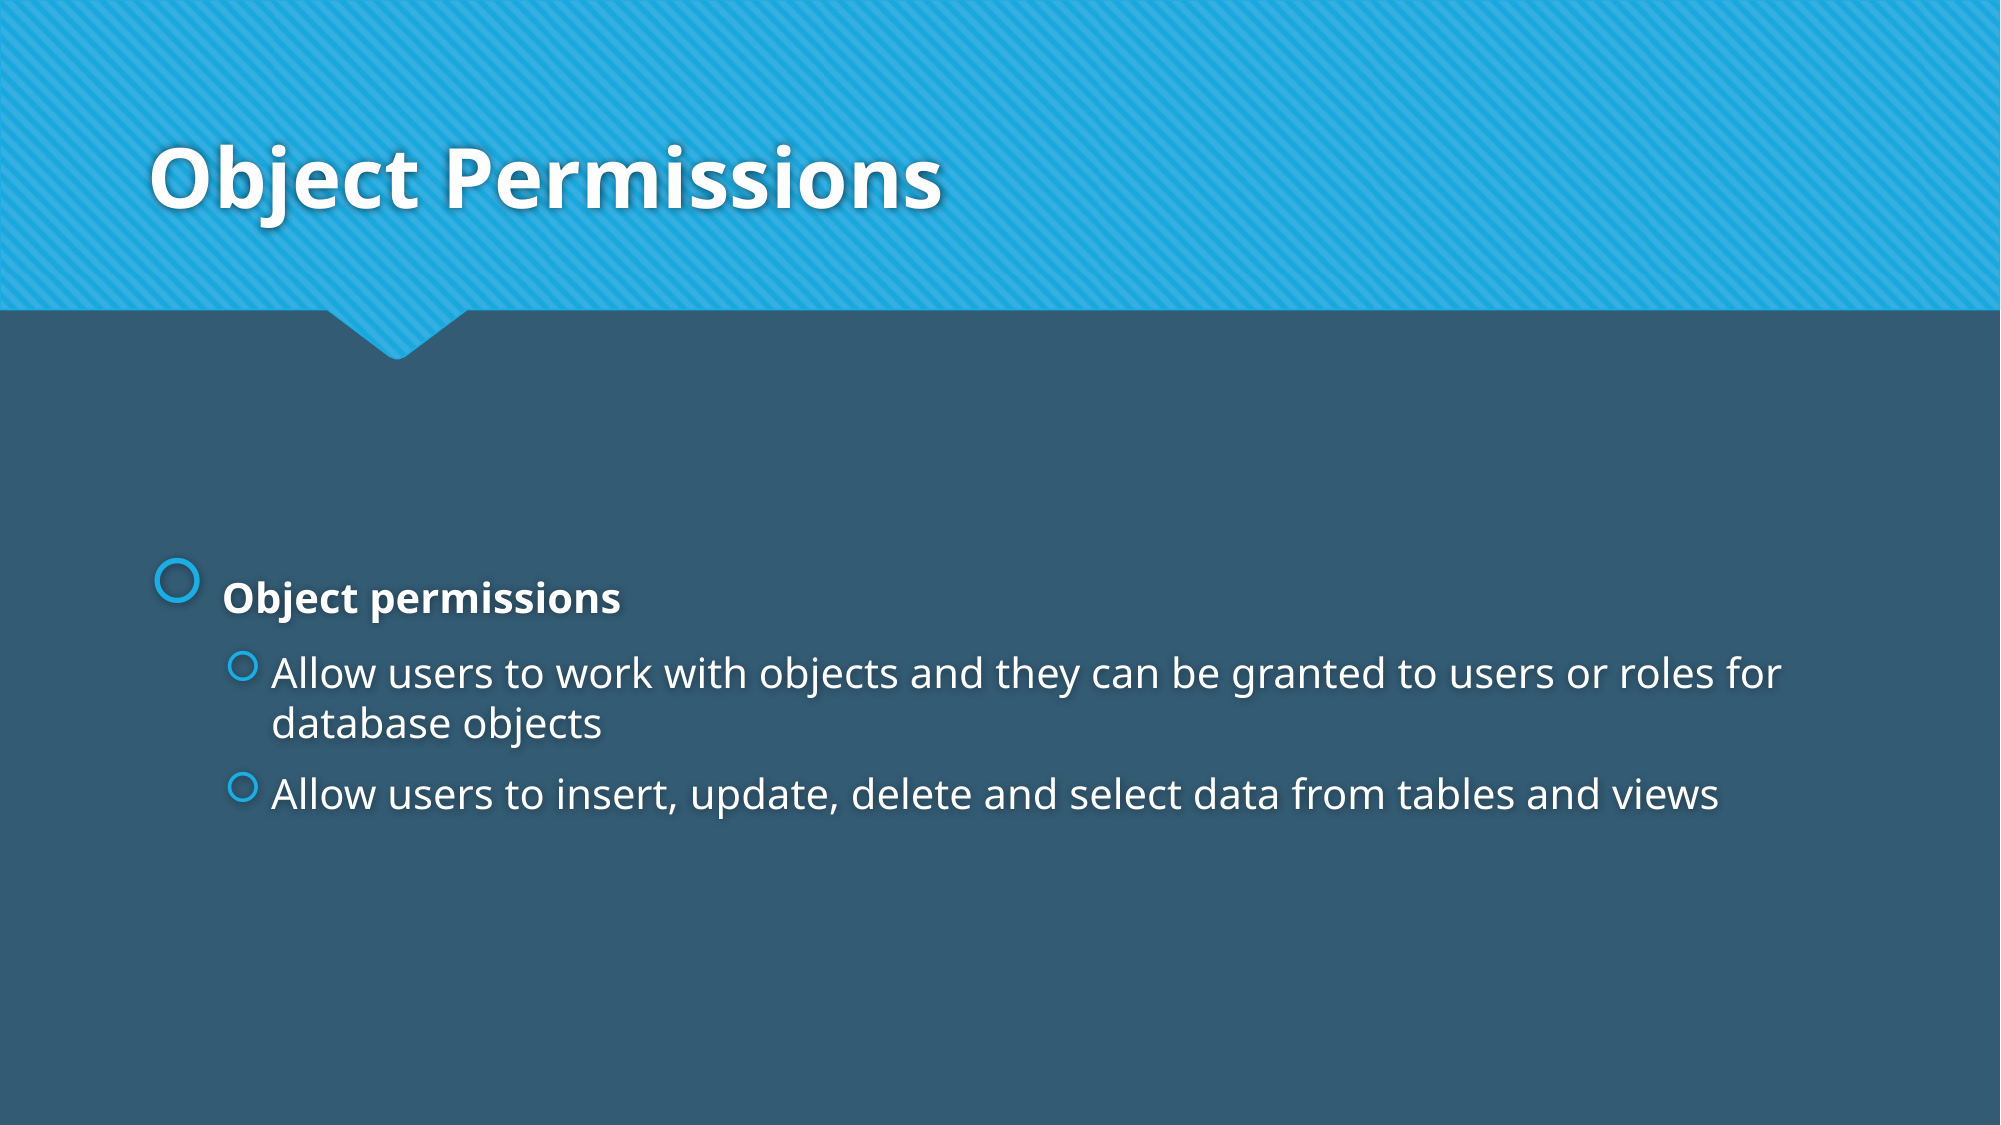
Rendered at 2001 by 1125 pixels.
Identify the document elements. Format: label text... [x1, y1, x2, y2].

title Object Permissions [132, 73, 1868, 233]
list Object permissions Allow users to work with objects and they can be granted to users or roles for database objects Allow users to insert, update, delete and select data from tables and views [134, 364, 1866, 1075]
